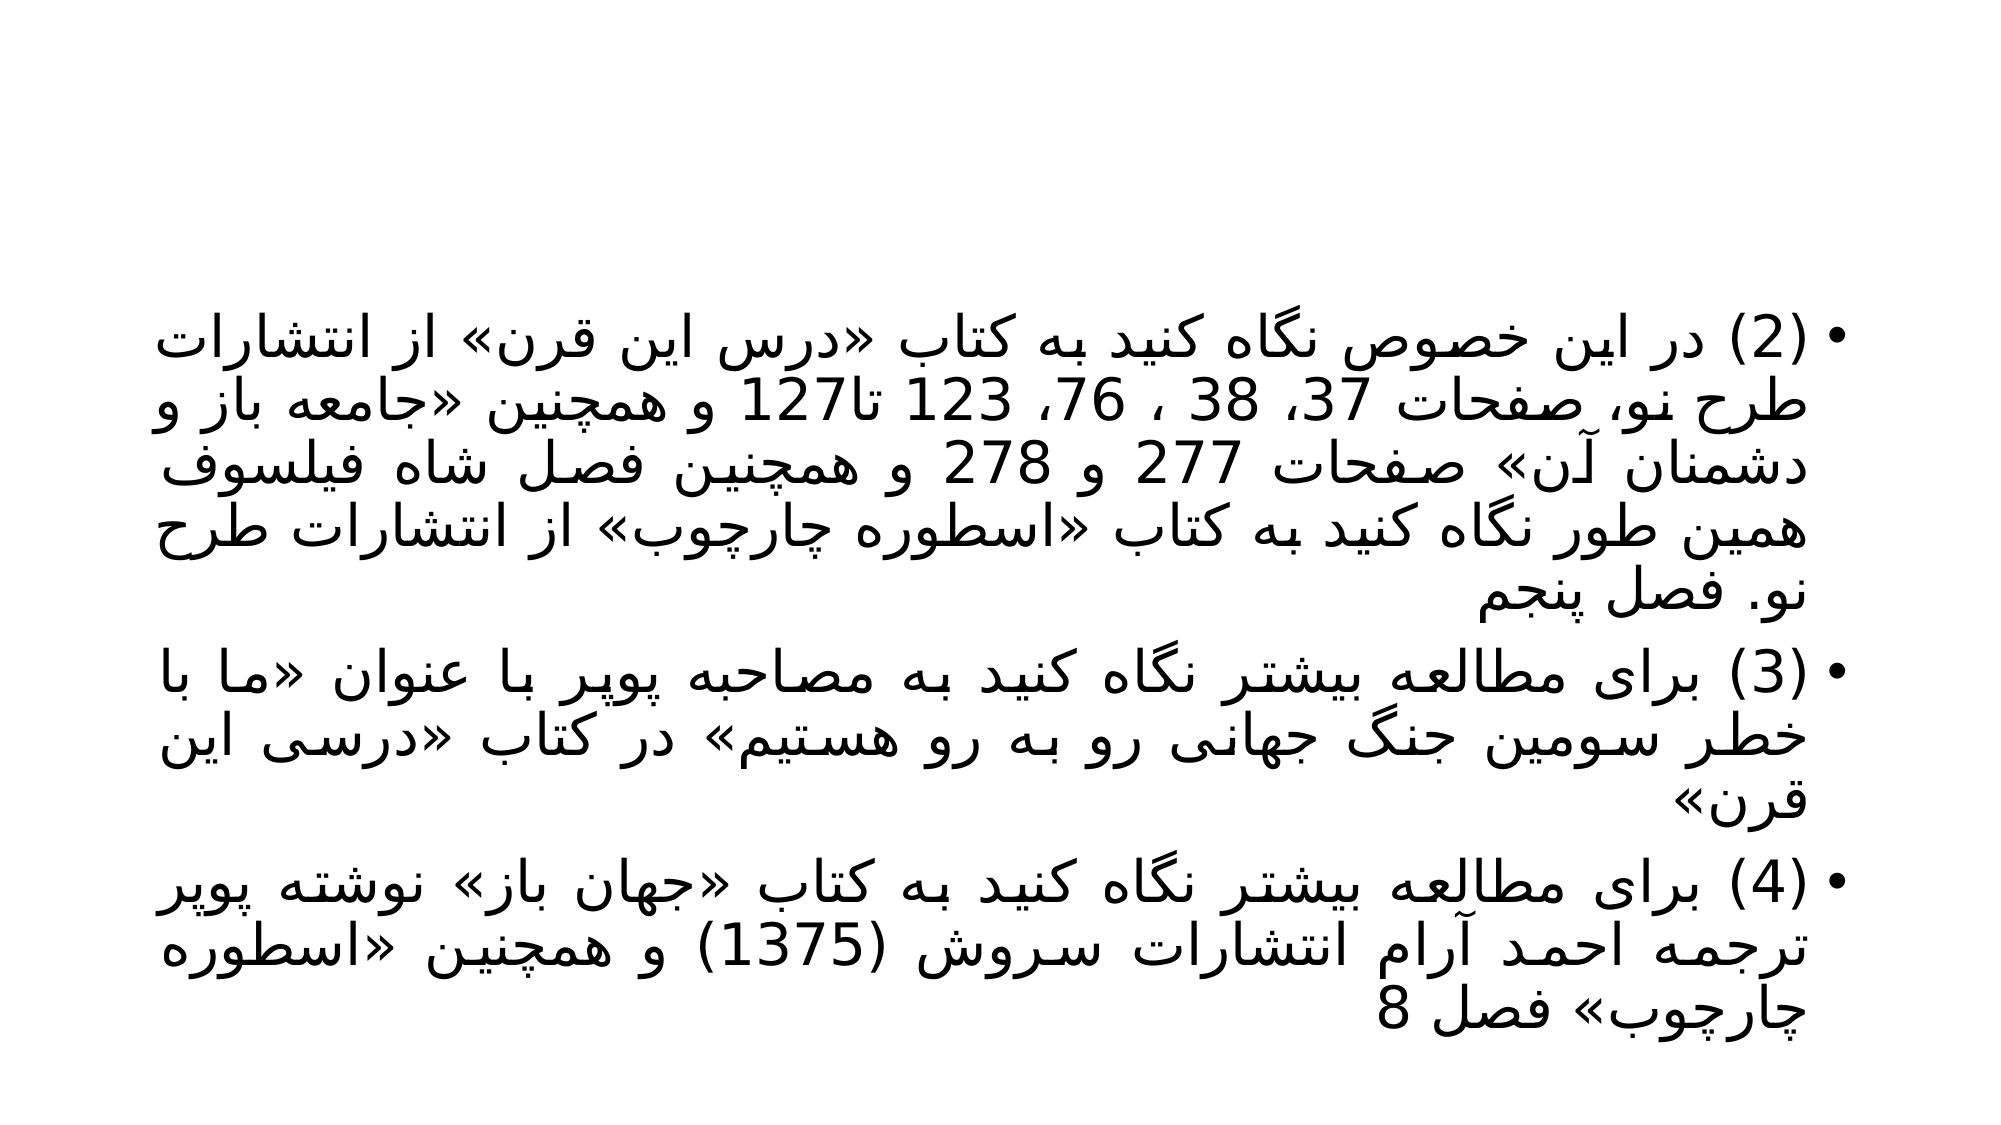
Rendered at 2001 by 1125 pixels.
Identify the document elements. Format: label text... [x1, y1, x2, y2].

list (2) در این خصوص نگاه کنید به کتاب «درس این قرن» از انتشارات طرح نو، صفحات 37، 38 ، 76، 123 تا127 و همچنین «جامعه باز و دشمنان آن» صفحات 277 و 278 و همچنین فصل شاه فیلسوف همین طور نگاه کنید به کتاب «اسطوره چارچوب» از انتشارات طرح نو. فصل پنجم (3) برای مطالعه بیشتر نگاه کنید به مصاحبه پوپر با عنوان «ما با خطر سومین جنگ جهانی رو به رو هستیم» در کتاب «درسی این قرن» (4) برای مطالعه بیشتر نگاه کنید به کتاب «جهان باز» نوشته پوپر ترجمه احمد آرام انتشارات سروش (1375) و همچنین «اسطوره چارچوب» فصل 8 [137, 299, 1863, 1014]
